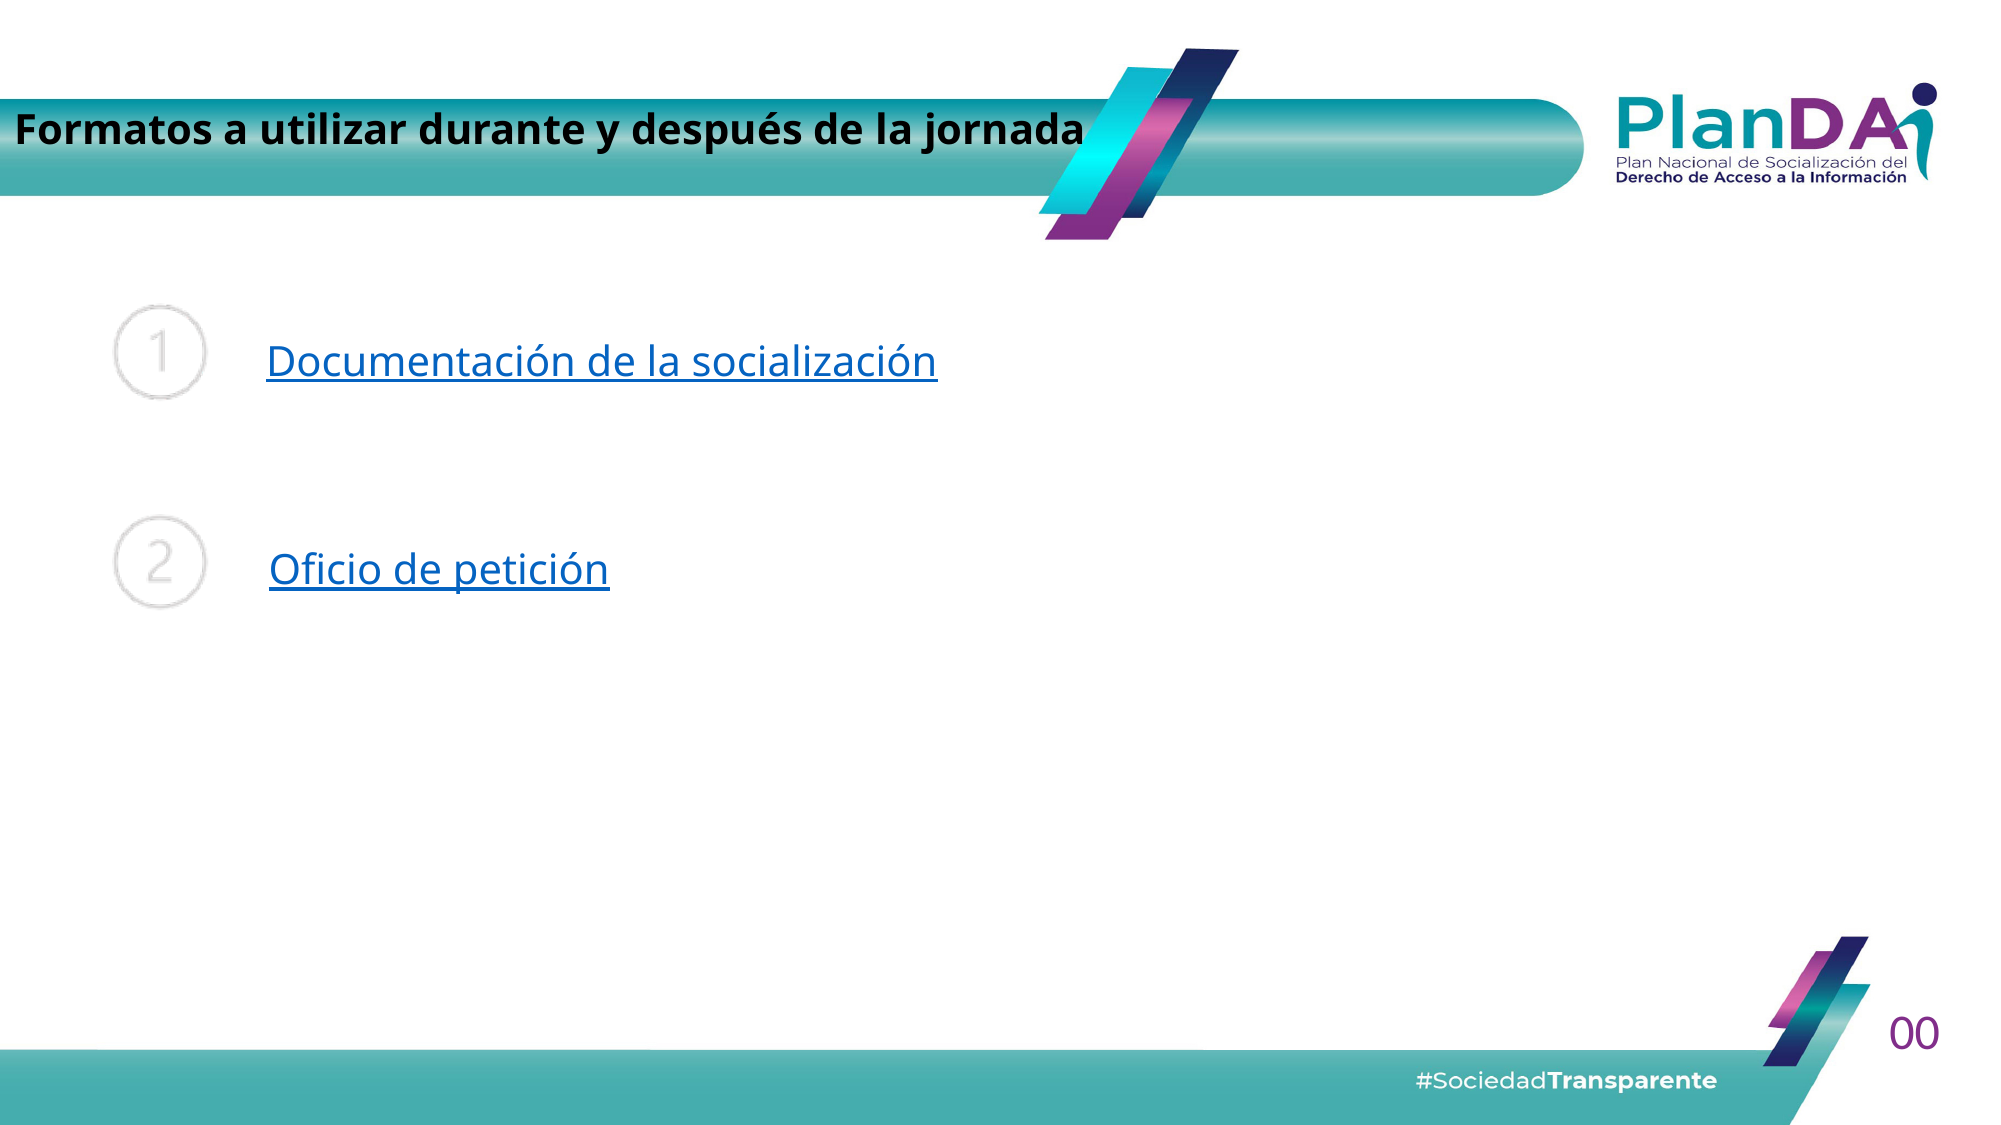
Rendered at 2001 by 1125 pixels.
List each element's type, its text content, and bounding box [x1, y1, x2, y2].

text_box 00 [1874, 999, 1975, 1075]
picture [0, 0, 2001, 1125]
subtitle Formatos a utilizar durante y después de la jornada [0, 100, 1276, 251]
text_box Documentación de la socialización [251, 310, 1098, 395]
text_box Oficio de petición [253, 518, 1100, 604]
